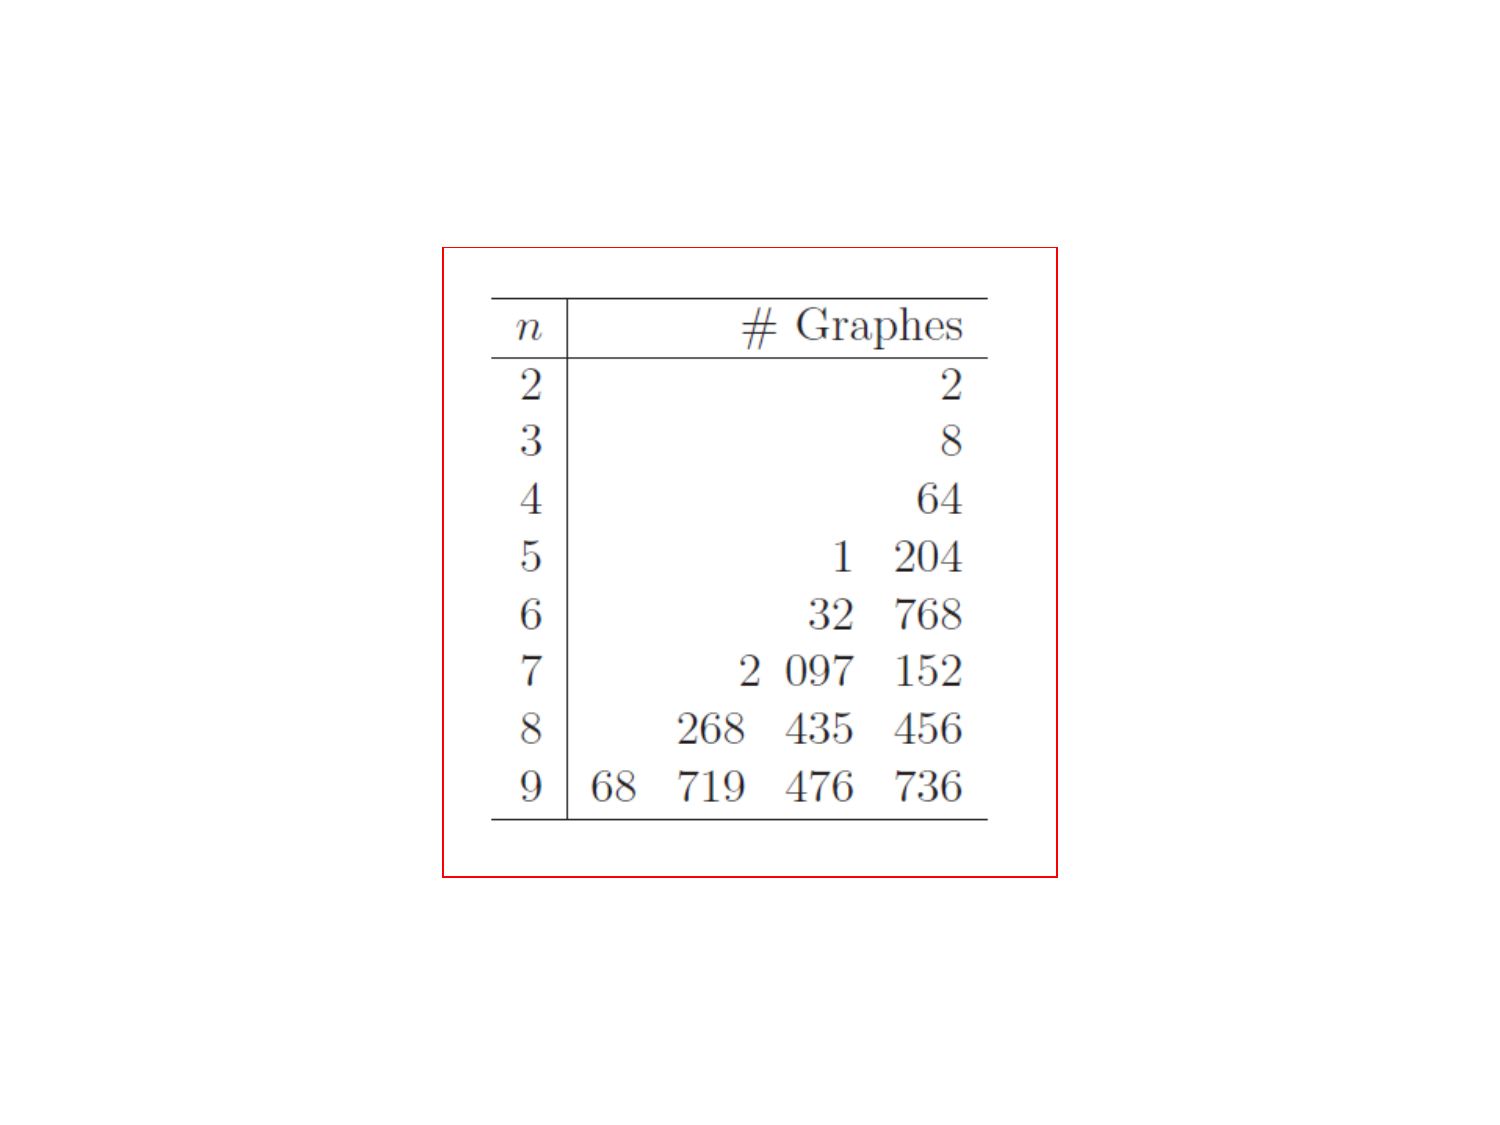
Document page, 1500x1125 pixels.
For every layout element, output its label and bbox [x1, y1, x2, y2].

picture [443, 248, 1057, 877]
